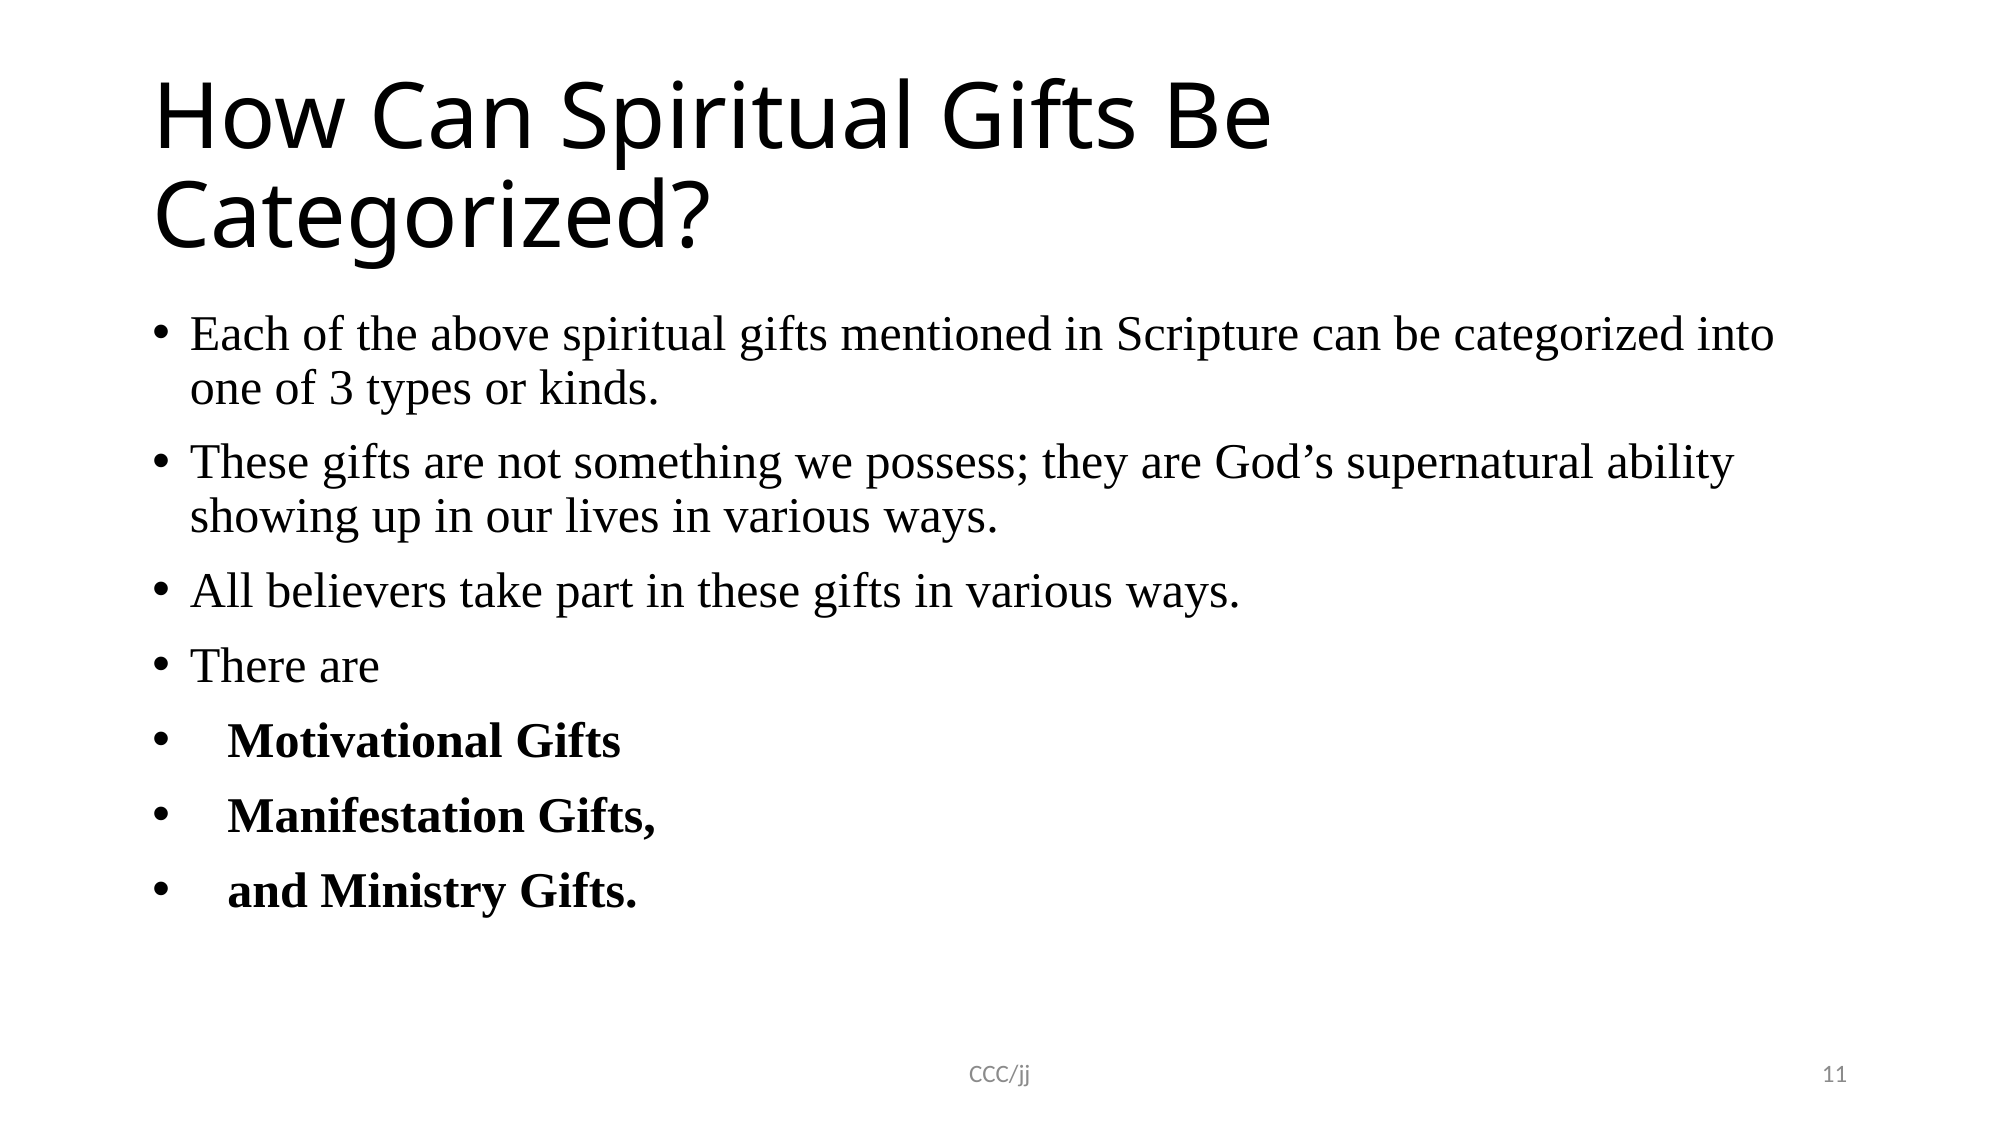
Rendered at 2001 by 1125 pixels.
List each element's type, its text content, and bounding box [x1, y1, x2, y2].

slide_number 11 [1412, 1042, 1863, 1103]
footer CCC/jj [662, 1042, 1338, 1103]
list Each of the above spiritual gifts mentioned in Scripture can be categorized into one of 3 types or kinds. These gifts are not something we possess; they are God’s supernatural ability showing up in our lives in various ways. All believers take part in these gifts in various ways. There are Motivational Gifts Manifestation Gifts, and Ministry Gifts. [137, 299, 1863, 1014]
title How Can Spiritual Gifts Be Categorized? [137, 59, 1863, 278]
